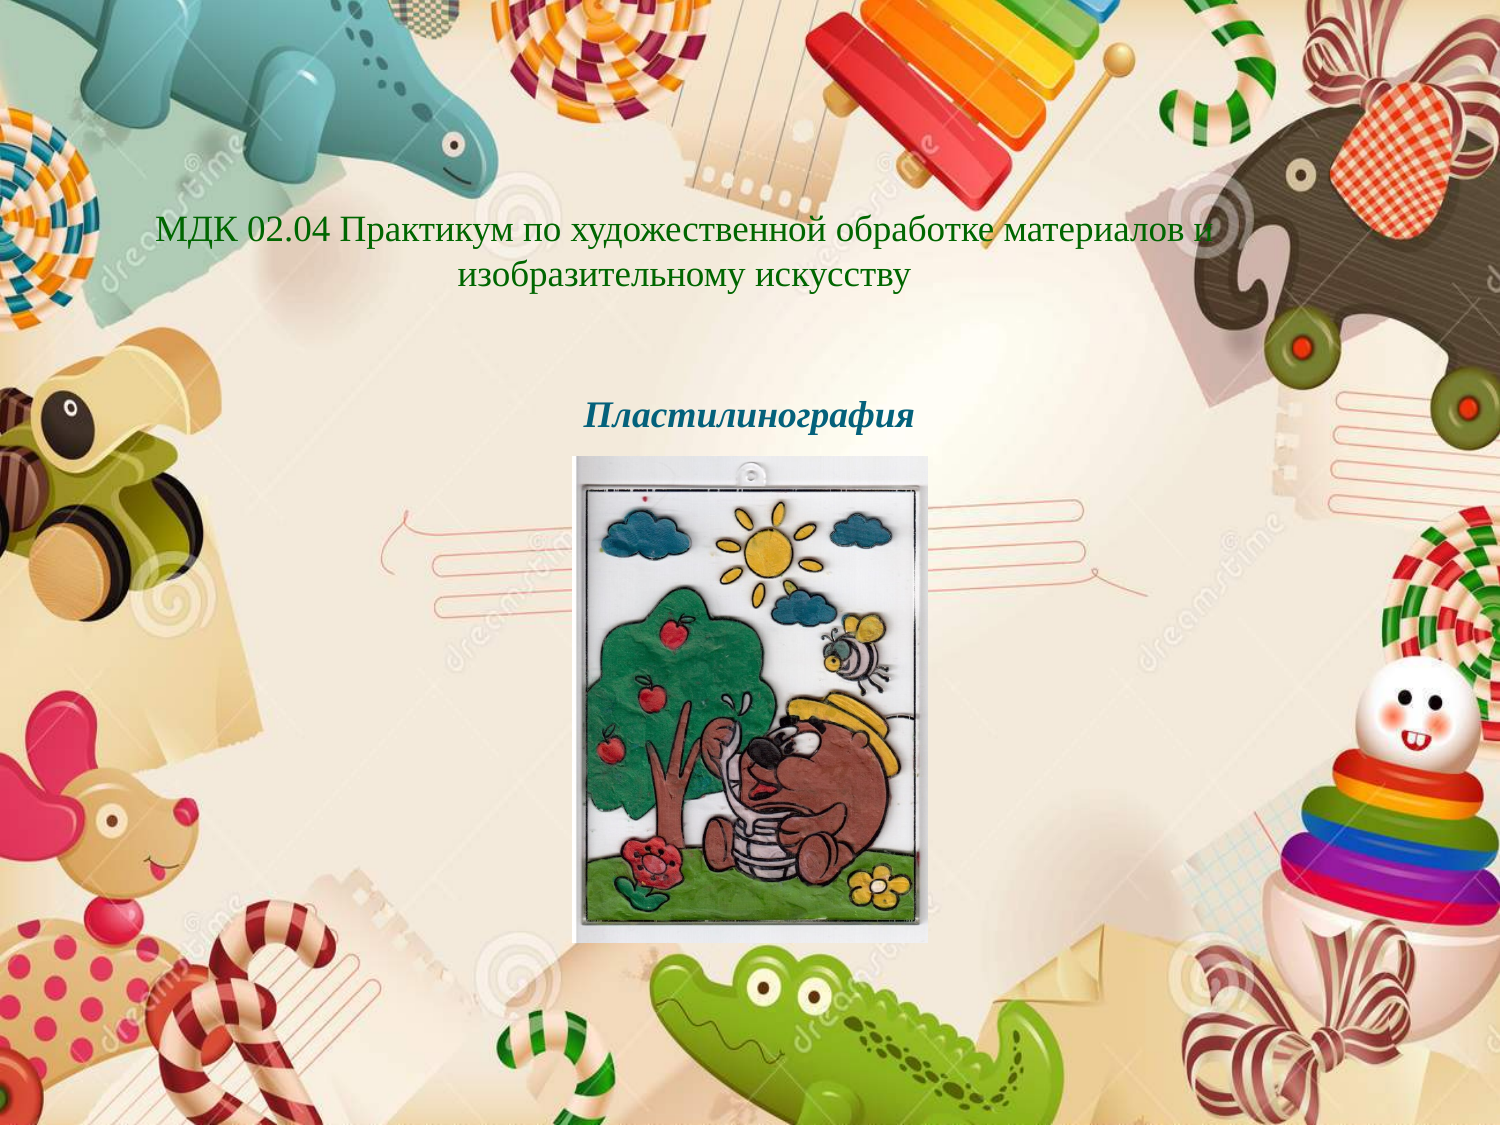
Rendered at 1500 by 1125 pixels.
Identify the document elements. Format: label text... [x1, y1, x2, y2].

text_box Пластилинография [549, 382, 954, 443]
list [572, 455, 928, 943]
title МДК 02.04 Практикум по художественной обработке материалов и изобразительному искусству [76, 196, 1293, 362]
picture [0, 0, 1500, 1125]
